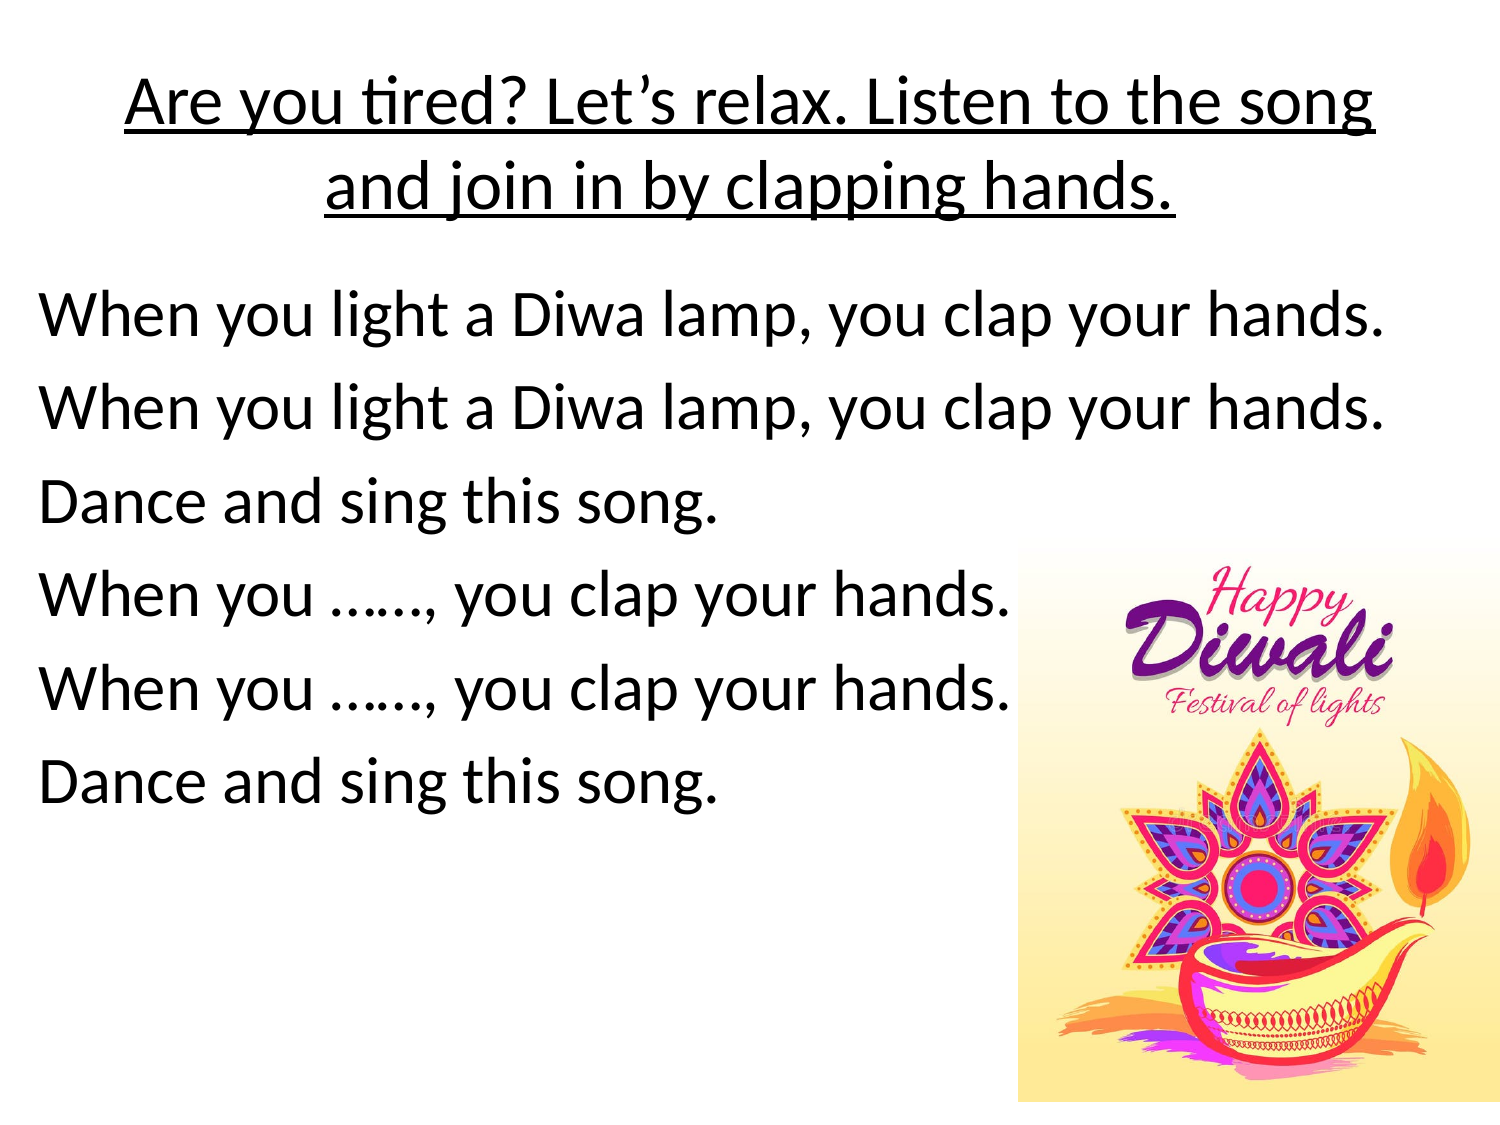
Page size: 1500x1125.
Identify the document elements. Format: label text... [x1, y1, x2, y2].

title Are you tired? Let’s relax. Listen to the song and join in by clapping hands. [75, 45, 1425, 233]
list When you light a Diwa lamp, you clap your hands. When you light a Diwa lamp, you clap your hands. Dance and sing this song. When you ……, you clap your hands. When you ……, you clap your hands. Dance and sing this song. [23, 262, 1425, 1005]
picture [1018, 527, 1500, 1102]
